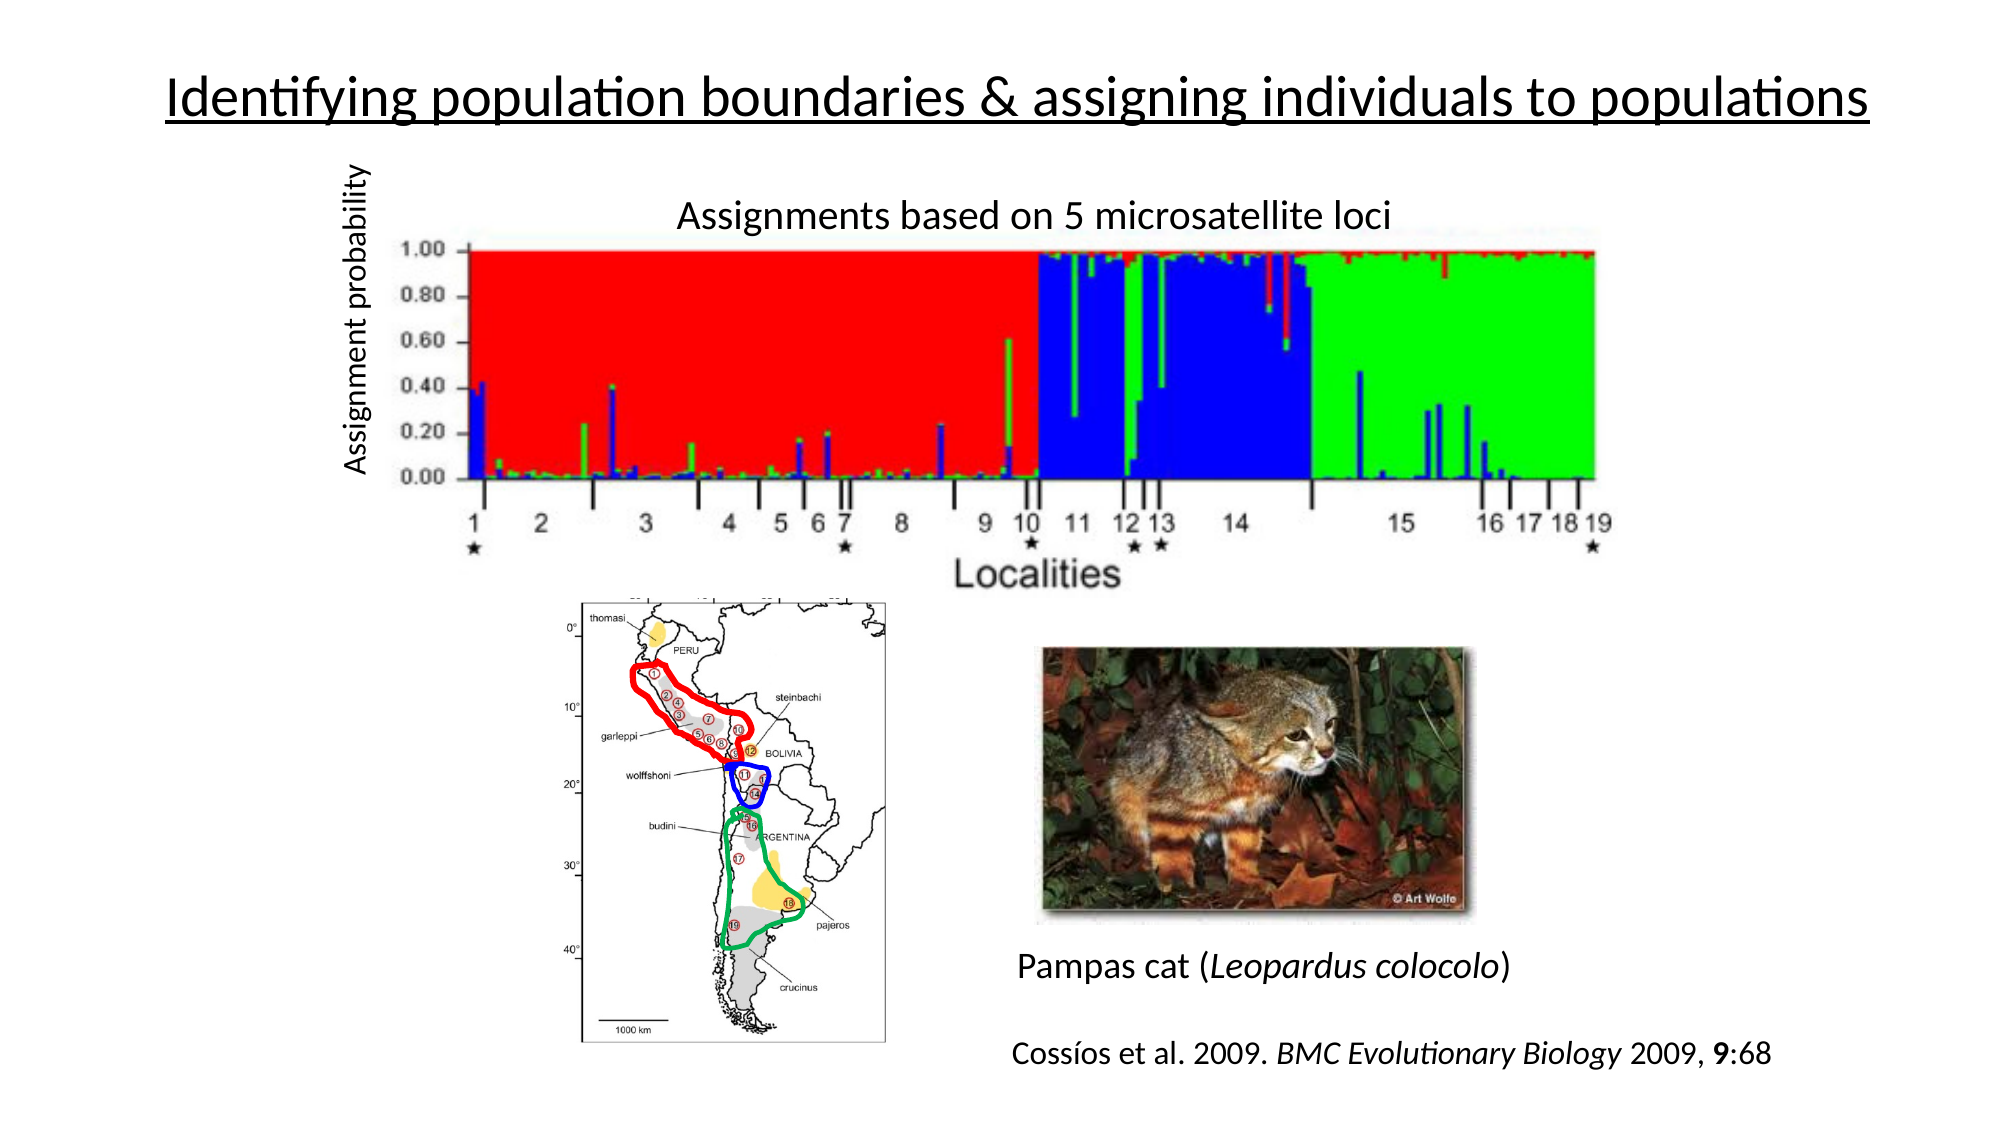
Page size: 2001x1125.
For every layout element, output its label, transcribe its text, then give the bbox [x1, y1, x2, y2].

title Identifying population boundaries & assigning individuals to populations [127, 57, 1908, 138]
text_box Pampas cat (Leopardus colocolo) [1002, 933, 1527, 994]
picture [359, 213, 1635, 1049]
picture [1034, 646, 1477, 925]
text_box Assignment probability [324, 149, 380, 491]
text_box Assignments based on 5 microsatellite loci [661, 180, 1408, 213]
text_box Cossíos et al. 2009. BMC Evolutionary Biology 2009, 9:68 [997, 1023, 1810, 1079]
